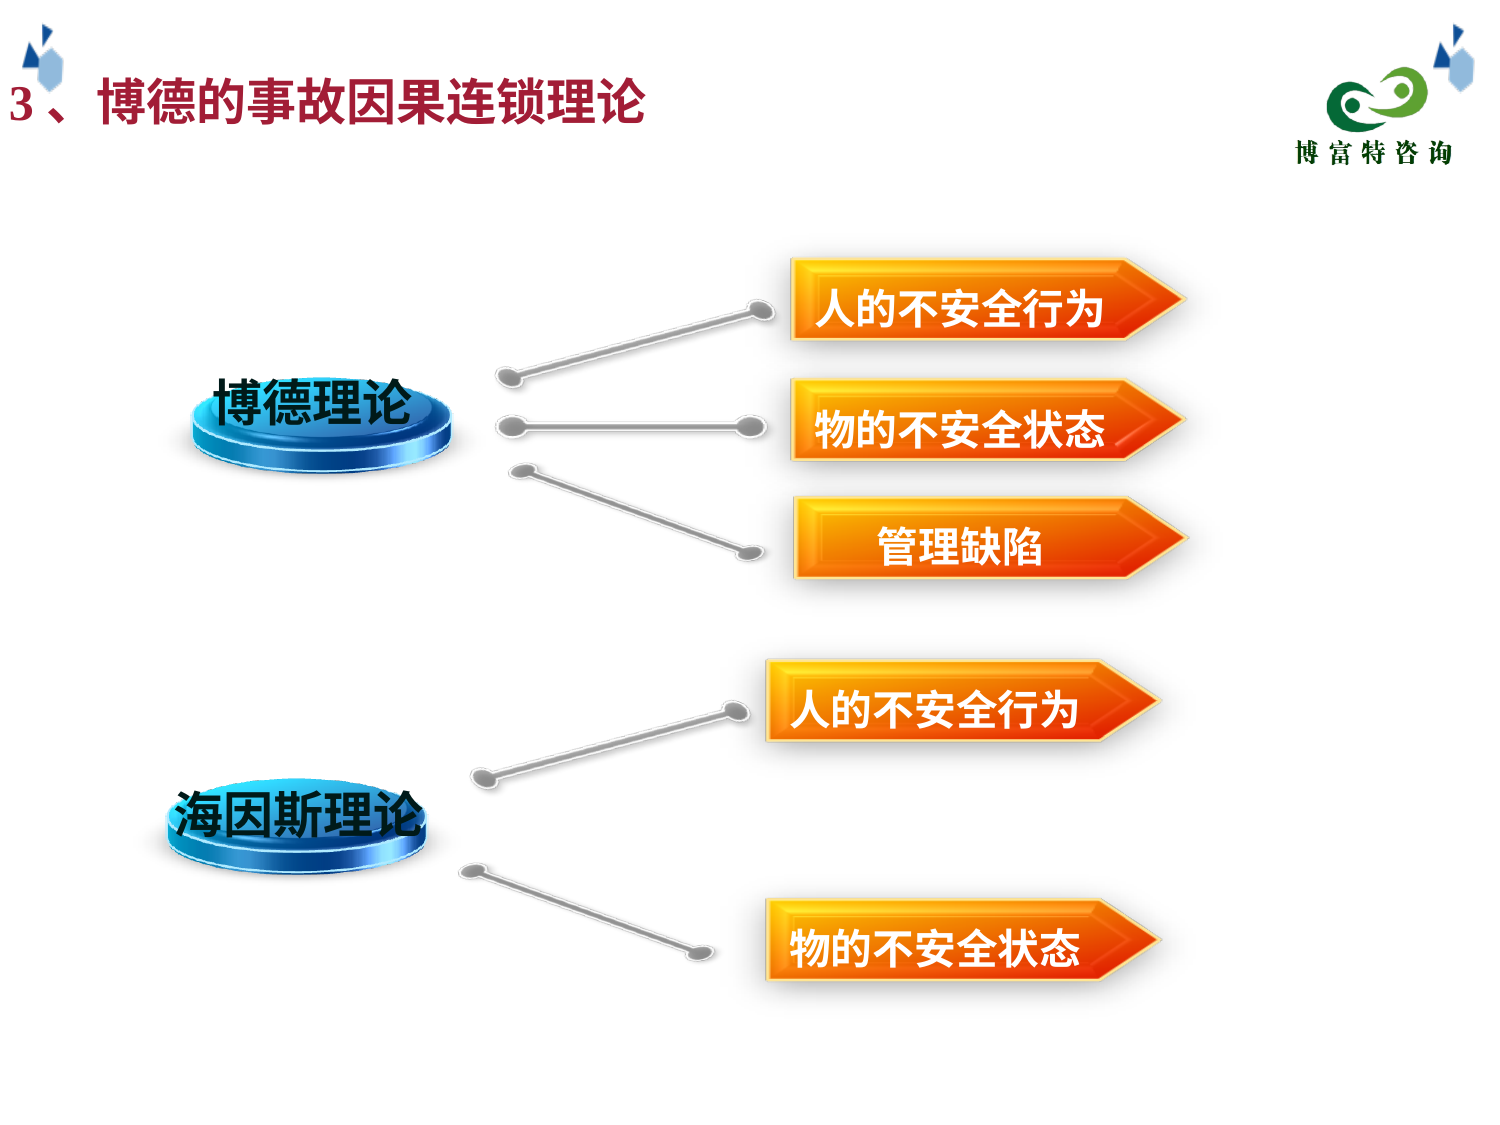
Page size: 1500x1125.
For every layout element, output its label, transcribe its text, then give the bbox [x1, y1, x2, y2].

picture [0, 0, 89, 119]
picture [122, 210, 1250, 1028]
text_box 博德理论 [197, 363, 506, 407]
text_box 海因斯理论 [473, 776, 481, 838]
picture [1276, 0, 1500, 168]
text_box 3、博德的事故因果连锁理论 [0, 62, 661, 138]
